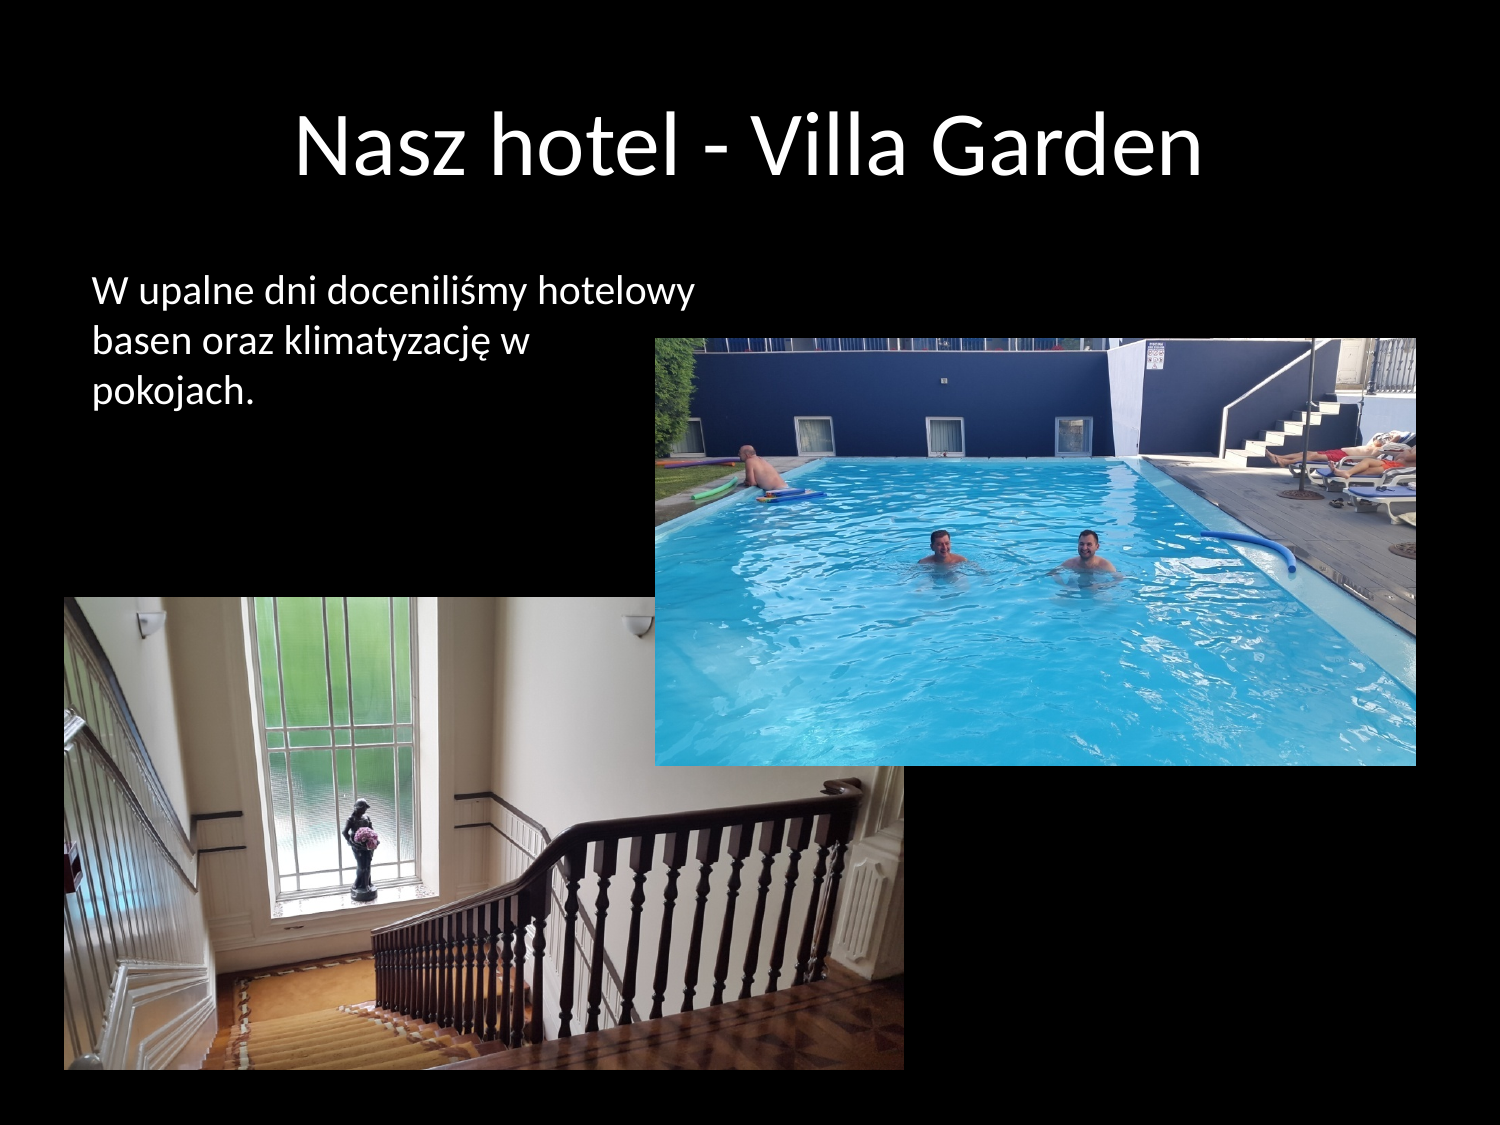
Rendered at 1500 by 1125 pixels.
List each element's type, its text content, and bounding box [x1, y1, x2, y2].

picture [64, 337, 1416, 1070]
list W upalne dni doceniliśmy hotelowy basen oraz klimatyzację w pokojach. [76, 255, 715, 509]
title Nasz hotel - Villa Garden [75, 45, 1425, 233]
